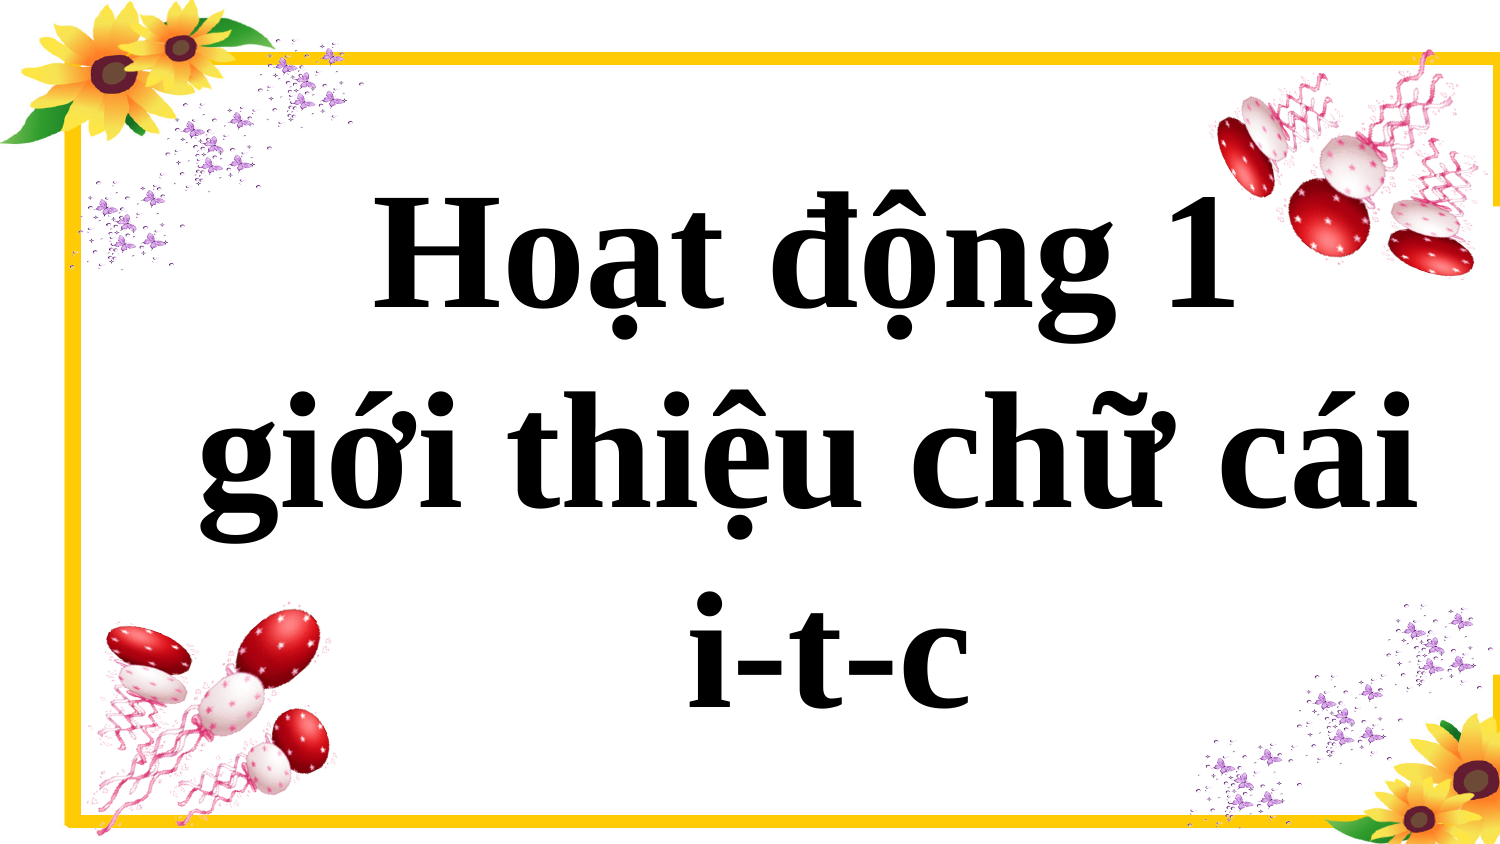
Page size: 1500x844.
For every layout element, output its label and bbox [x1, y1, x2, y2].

text_box [0, 0, 1500, 844]
